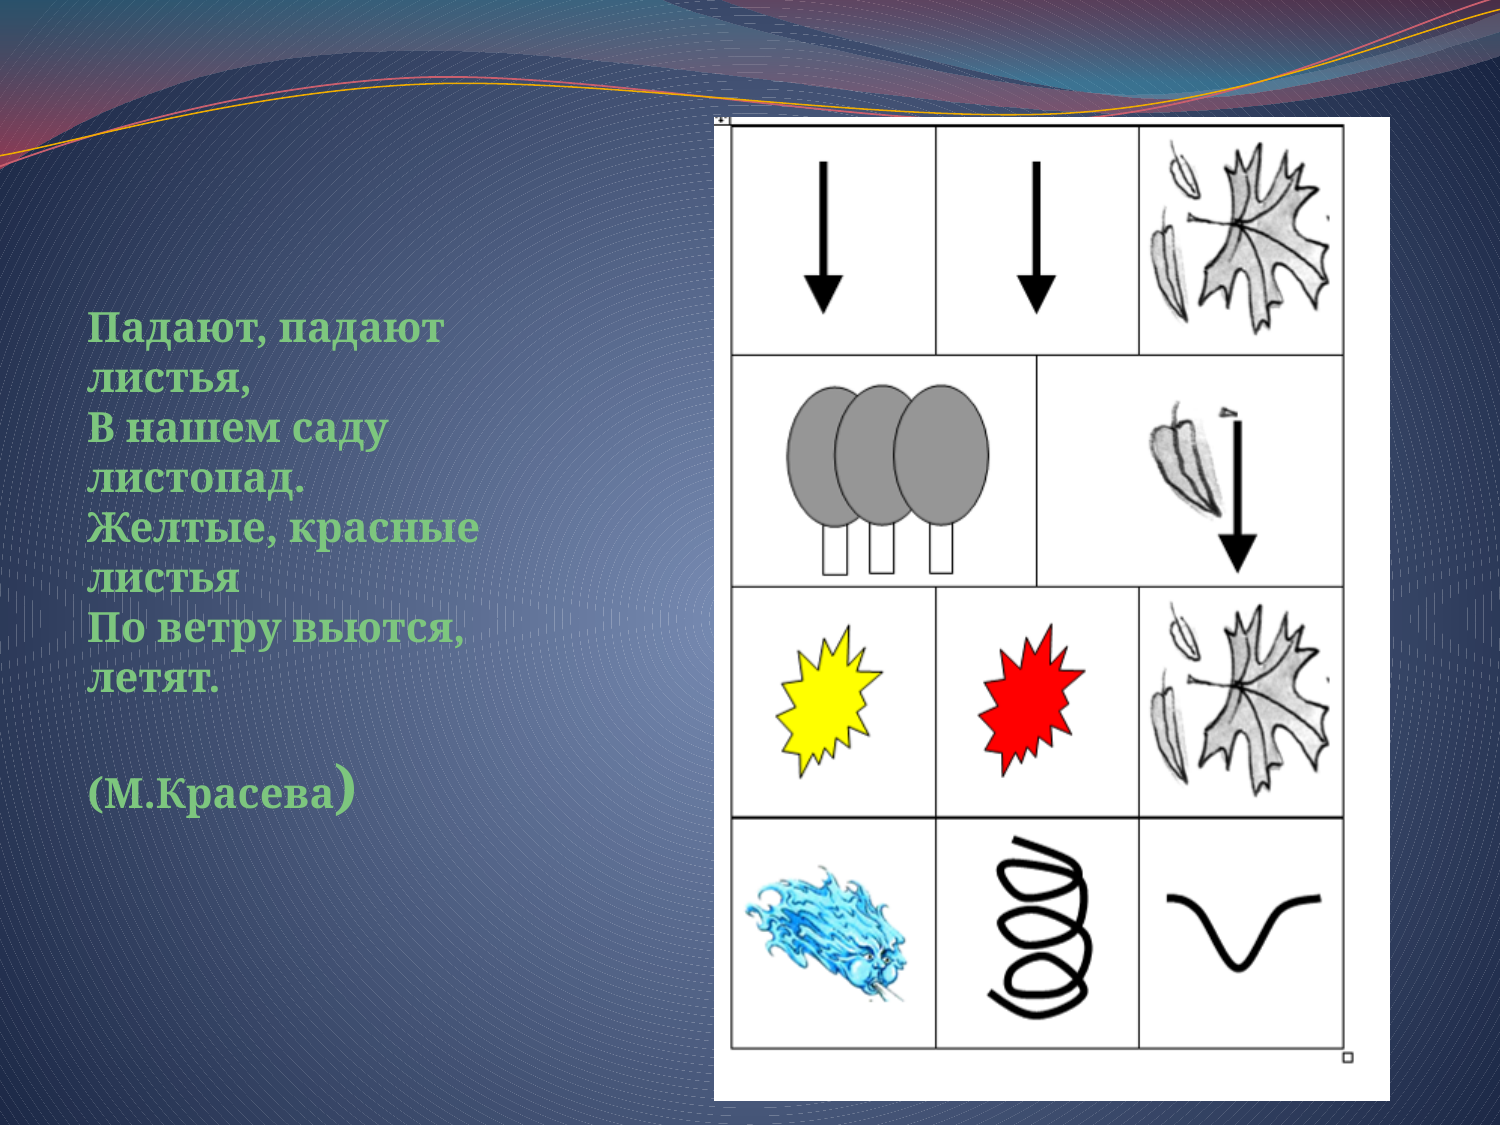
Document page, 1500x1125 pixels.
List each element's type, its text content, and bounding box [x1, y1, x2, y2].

title Падают, падают листья, В нашем саду листопад. Желтые, красные листья По ветру вьются, летят. (М.Красева) [86, 215, 516, 891]
picture [714, 116, 1390, 1102]
